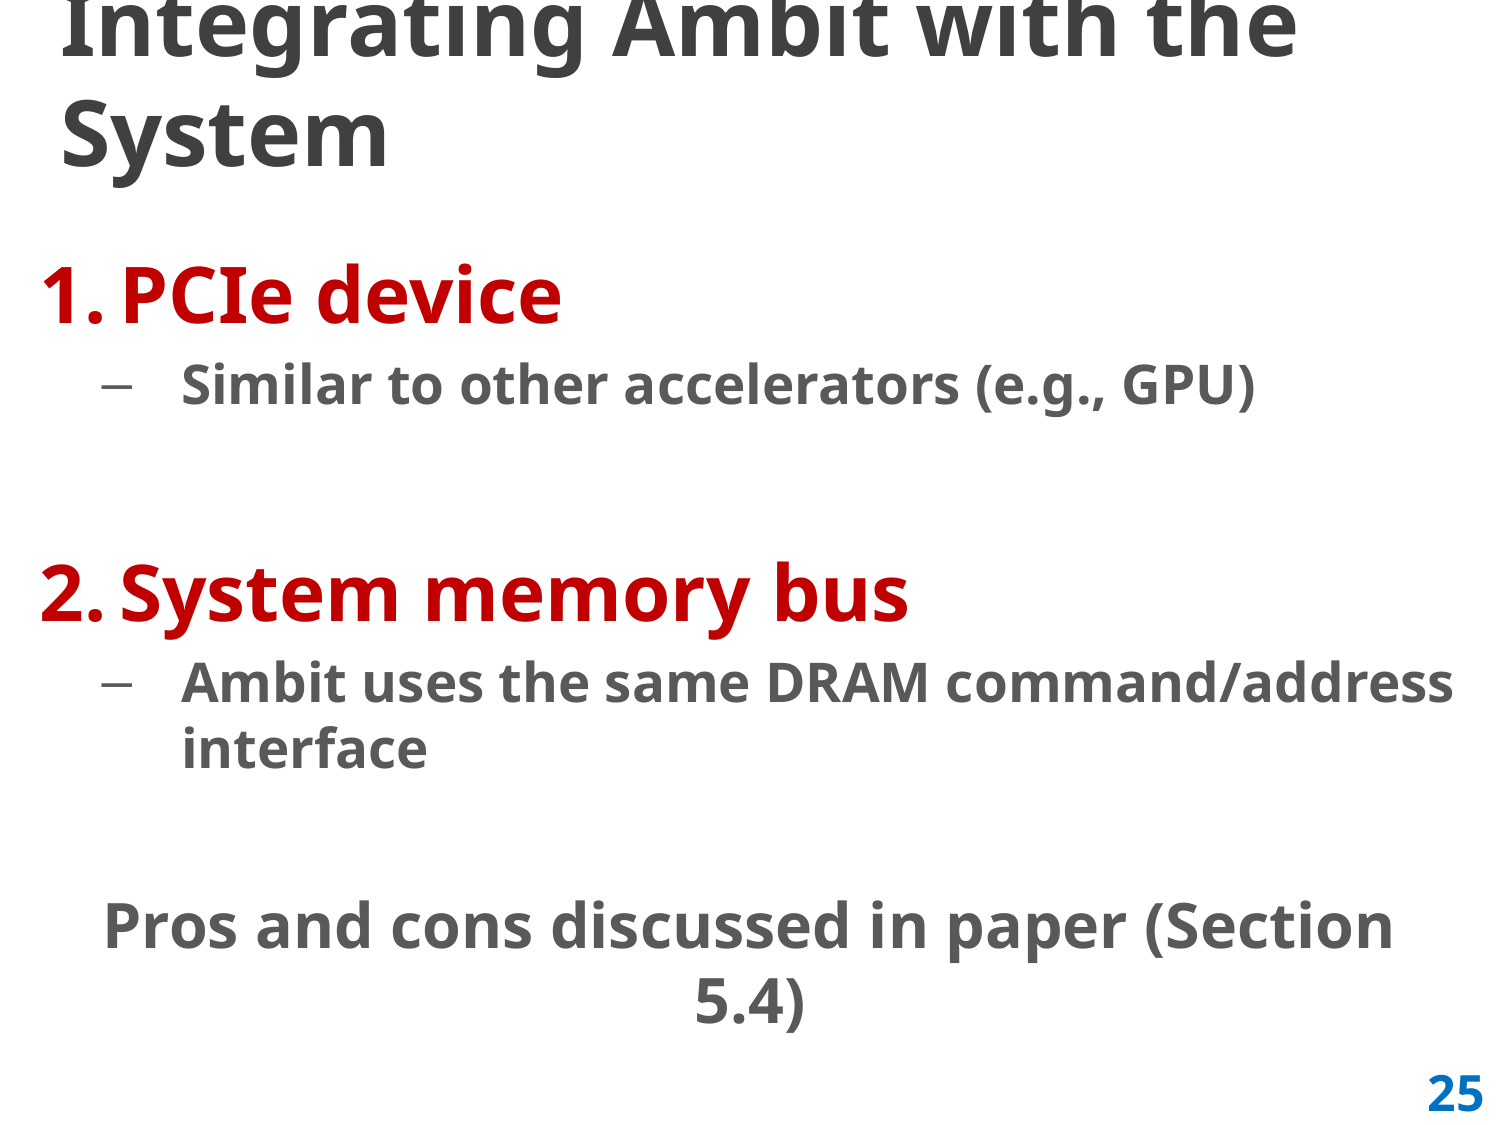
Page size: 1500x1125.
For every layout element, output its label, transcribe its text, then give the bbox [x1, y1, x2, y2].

list PCIe device Similar to other accelerators (e.g., GPU) System memory bus Ambit uses the same DRAM command/address interface Pros and cons discussed in paper (Section 5.4) [24, 237, 1475, 1050]
title Integrating Ambit with the System [0, 0, 1500, 150]
slide_number 25 [1200, 1065, 1500, 1125]
